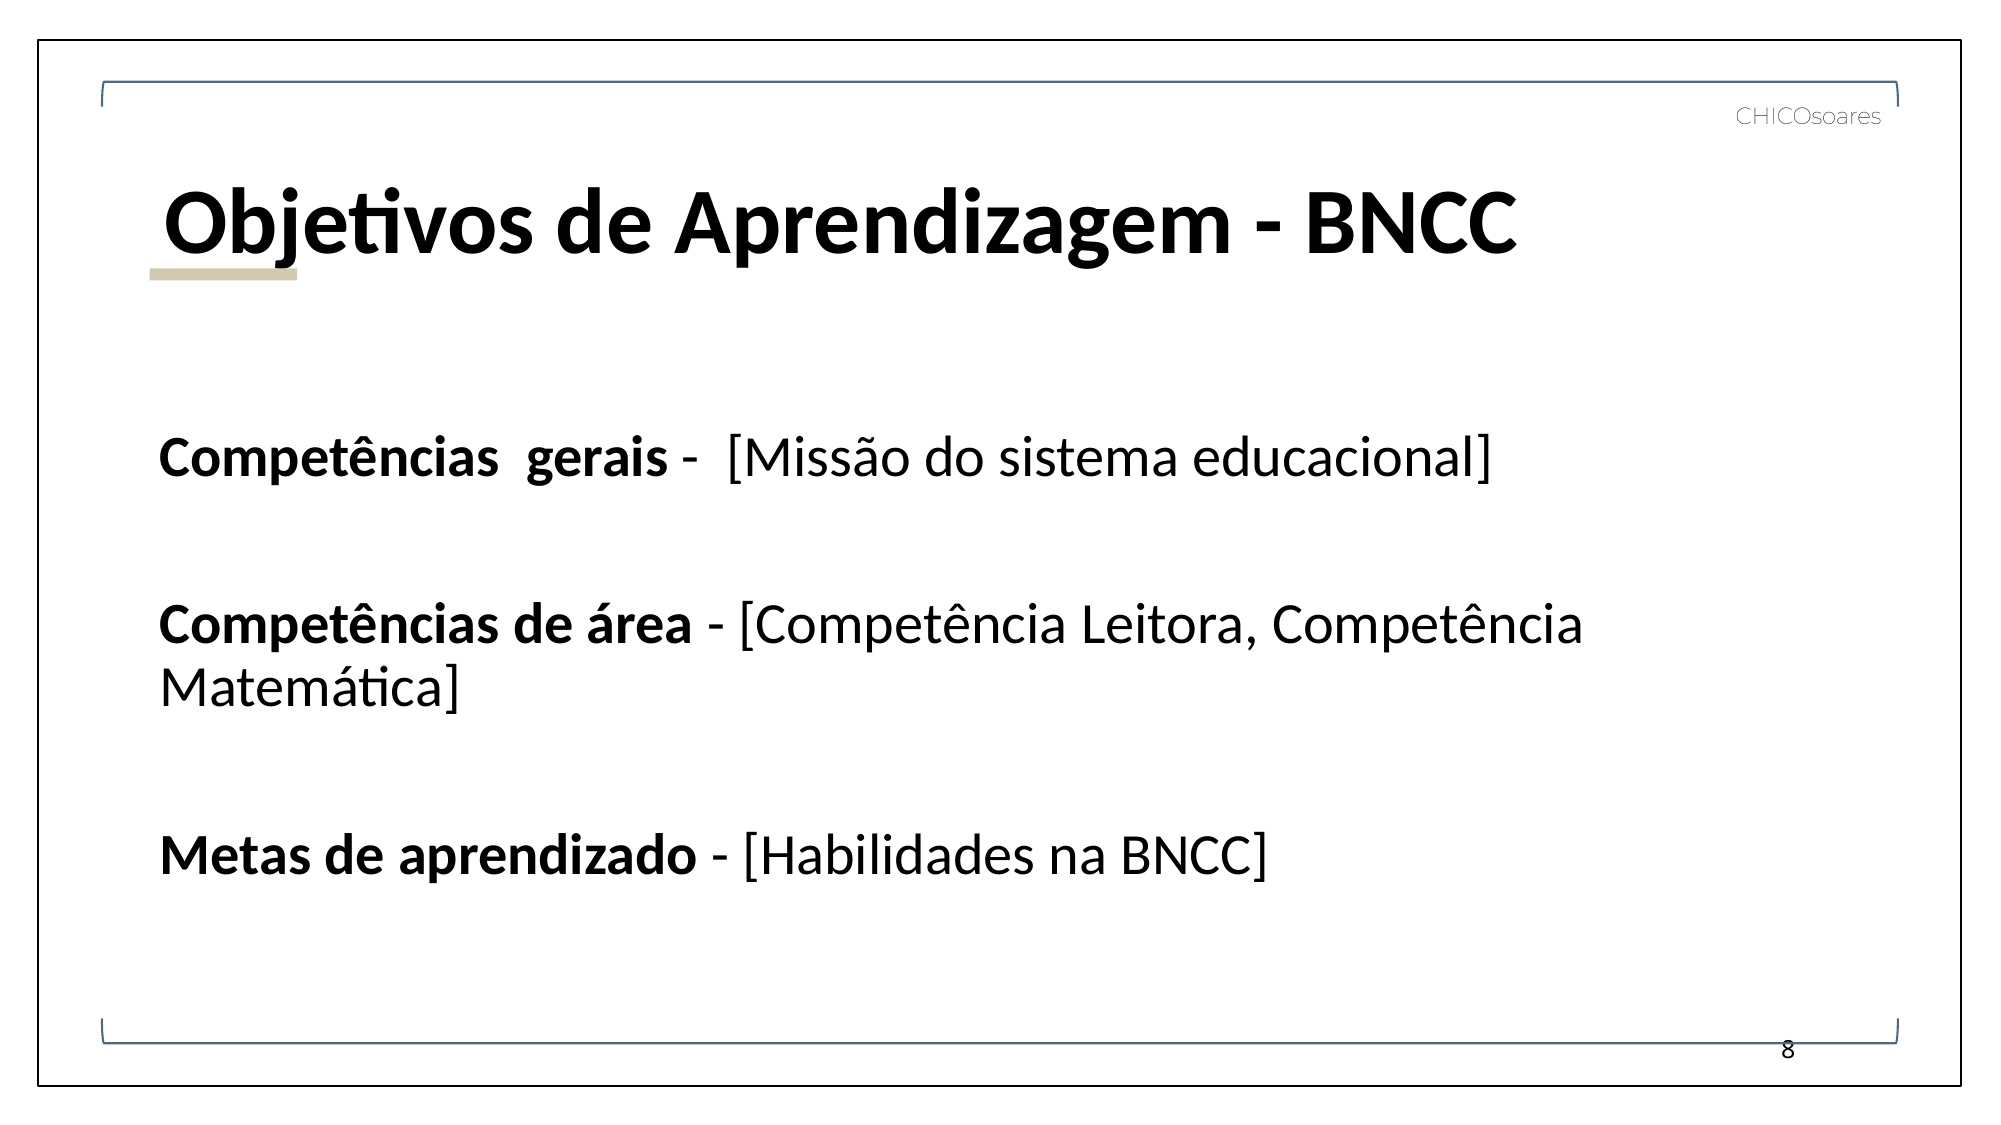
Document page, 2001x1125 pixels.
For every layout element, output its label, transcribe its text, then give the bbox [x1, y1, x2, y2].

picture [1719, 96, 1899, 135]
slide_number 8 [1530, 1051, 1811, 1081]
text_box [101, 81, 1899, 1044]
